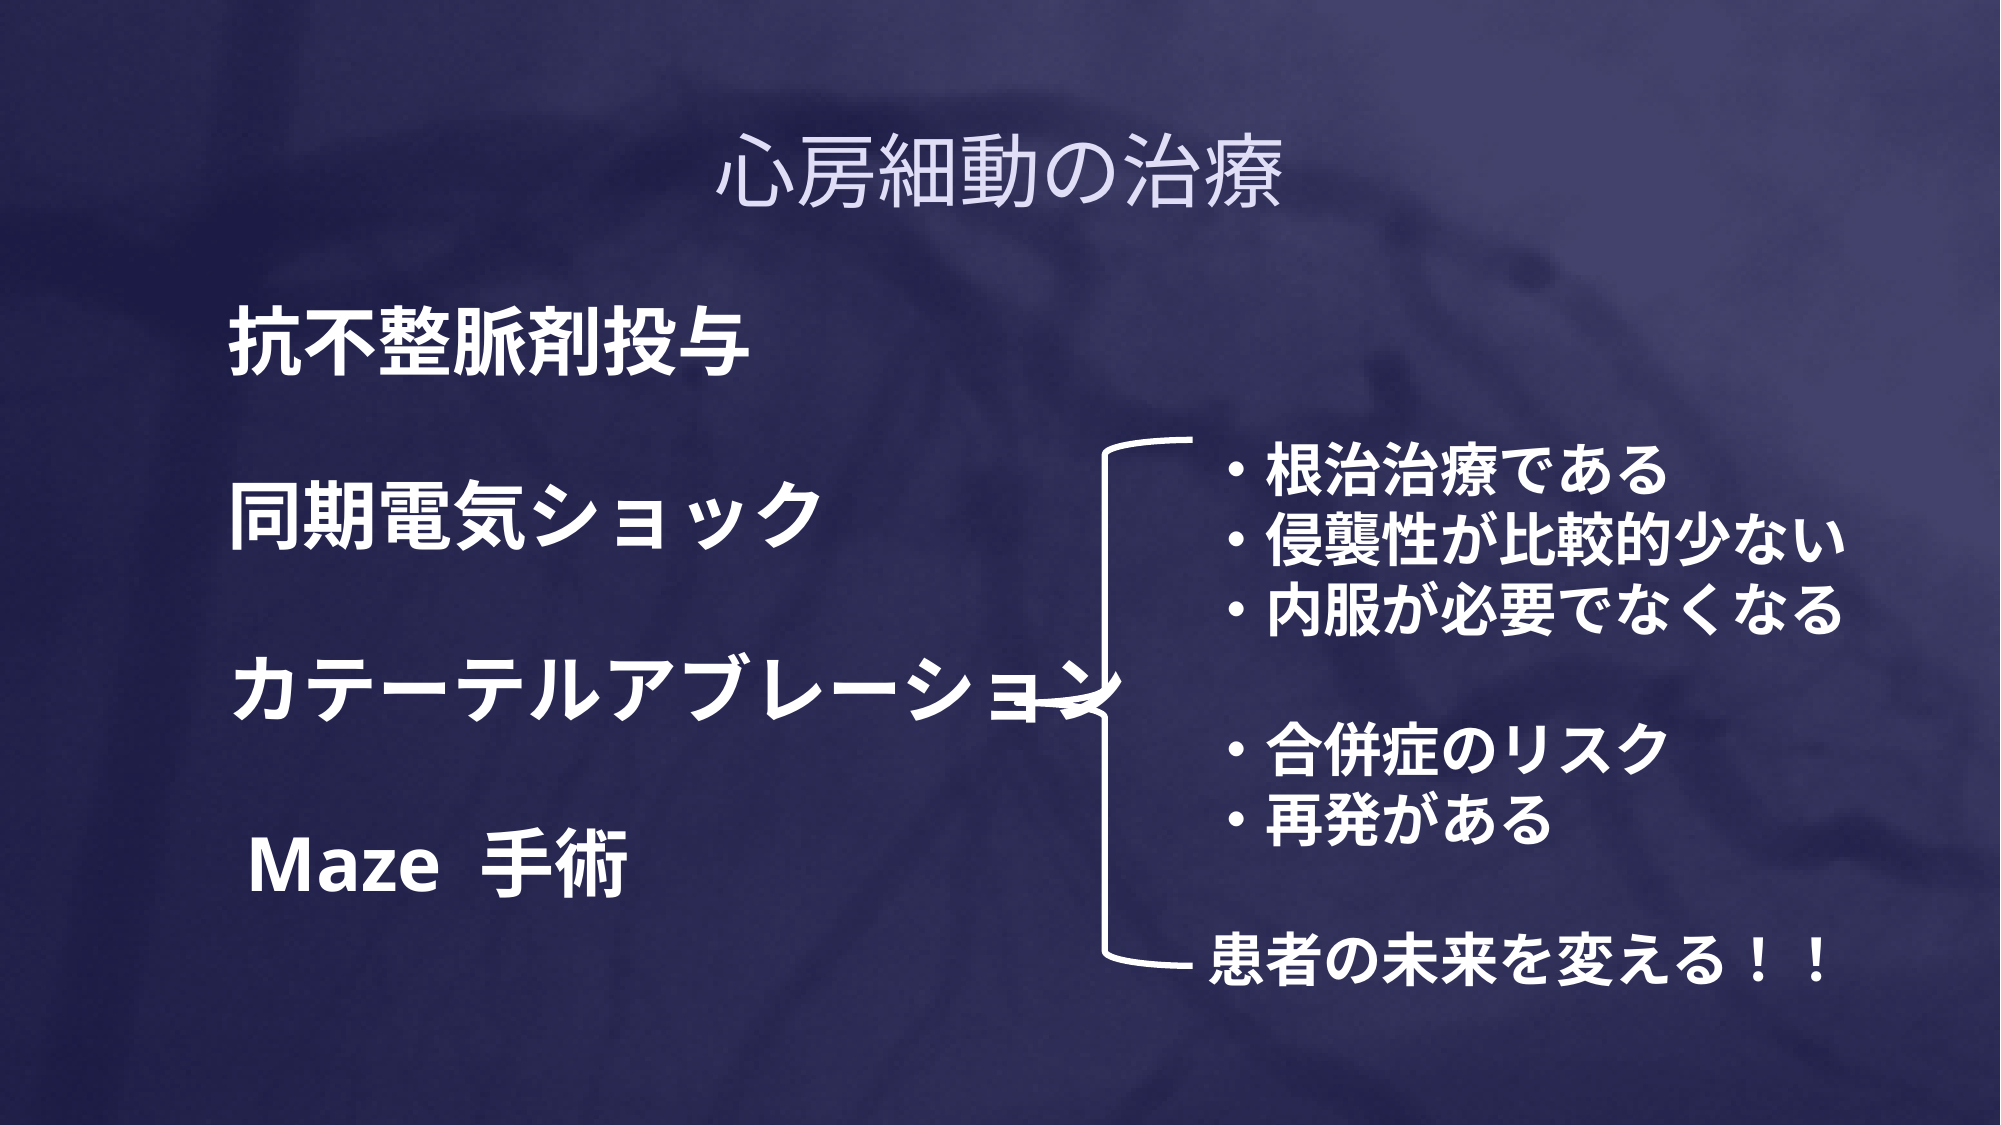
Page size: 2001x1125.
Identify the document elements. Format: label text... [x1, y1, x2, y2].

list 抗不整脈剤投与 同期電気ショック カテーテルアブレーション Maze 手術 [137, 304, 1863, 1075]
text_box [1016, 439, 1192, 966]
title 心房細動の治療 [137, 59, 1863, 278]
text_box ・根治治療である ・侵襲性が比較的少ない ・内服が必要でなくなる ・合併症のリスク ・再発がある 患者の未来を変える！！ [1192, 426, 1894, 1001]
